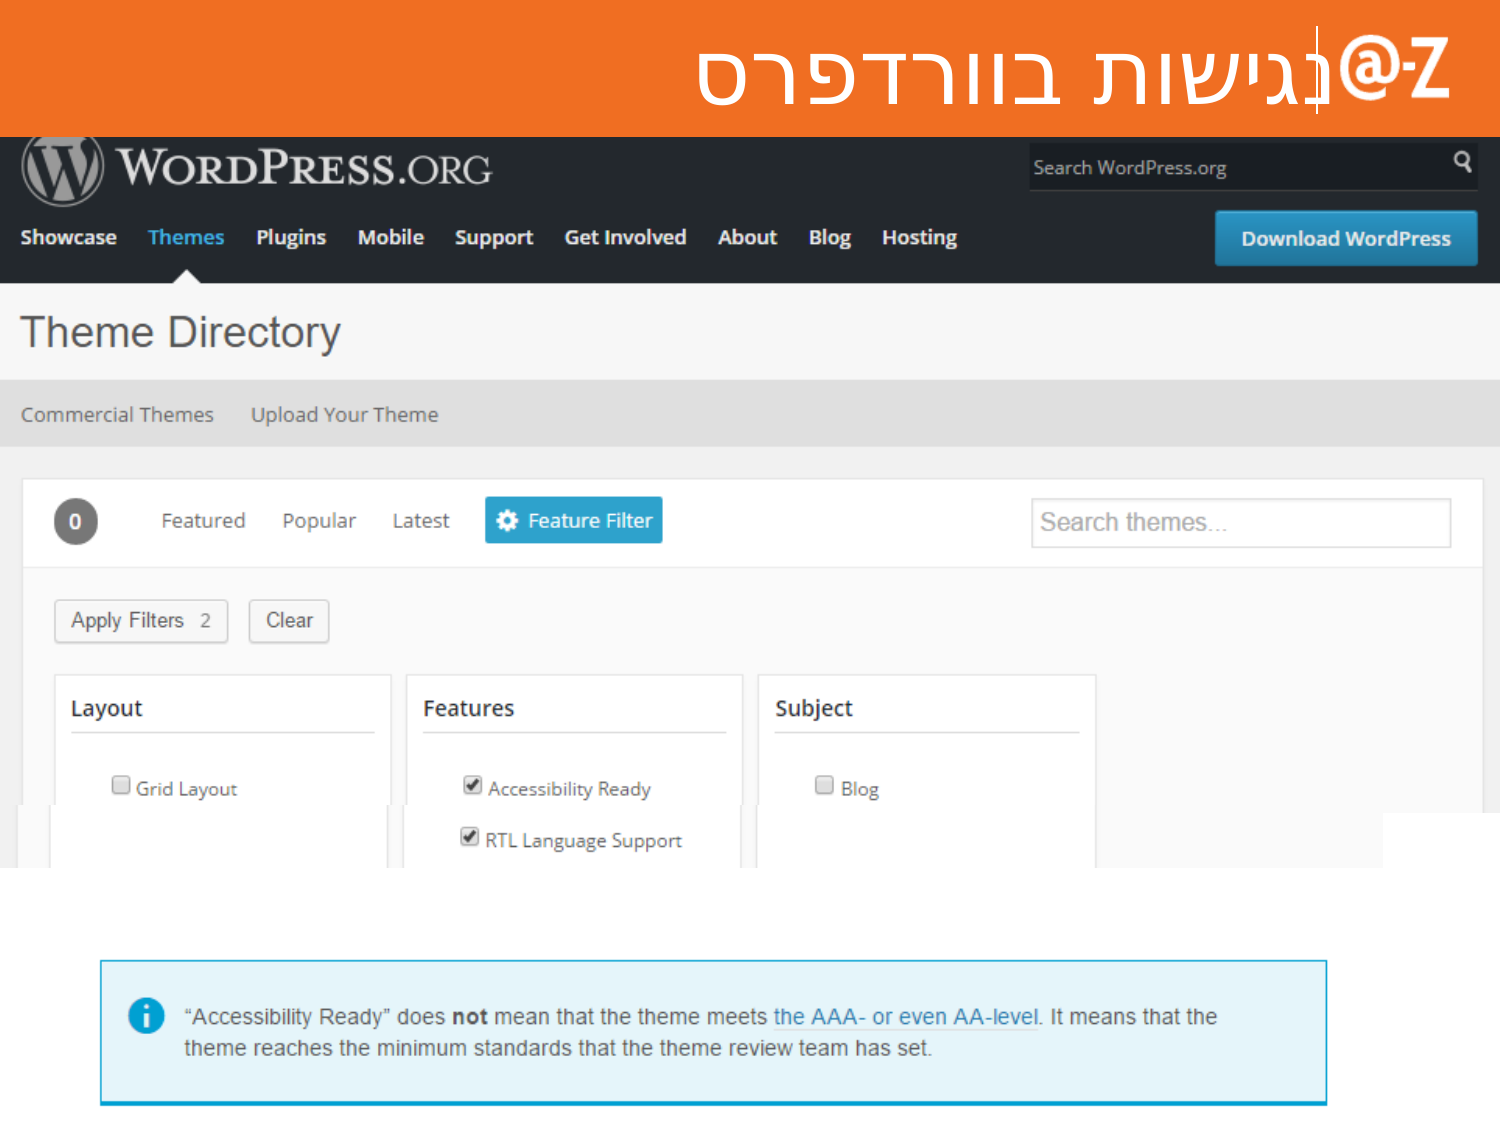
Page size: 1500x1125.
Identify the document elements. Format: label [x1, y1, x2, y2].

picture [91, 954, 1340, 1114]
picture [0, 137, 1500, 868]
